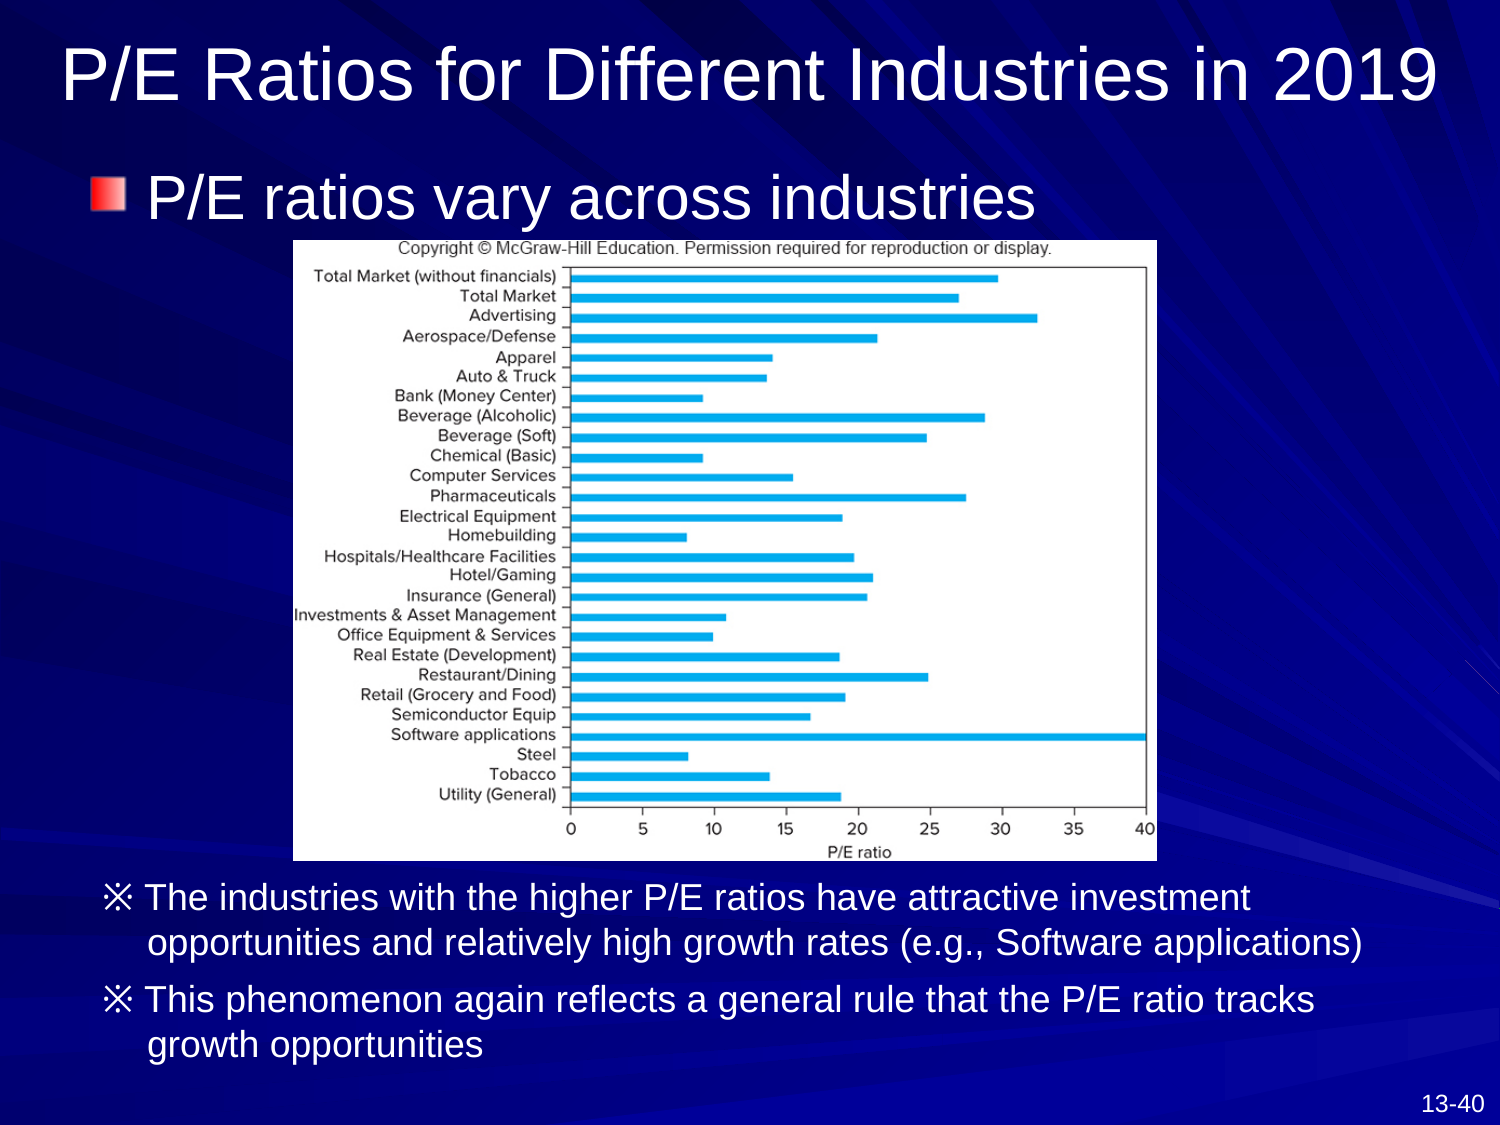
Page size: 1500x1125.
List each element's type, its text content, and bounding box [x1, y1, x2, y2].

picture [293, 240, 1157, 861]
picture [89, 175, 130, 215]
text_box P/E ratios vary across industries [75, 149, 1375, 240]
title P/E Ratios for Different Industries in 2019 [0, 12, 1500, 129]
text_box ※ The industries with the higher P/E ratios have attractive investment opportunities and relatively high growth rates (e.g., Software applications) ※ This phenomenon again reflects a general rule that the P/E ratio tracks growth opportunities [87, 865, 1438, 1073]
